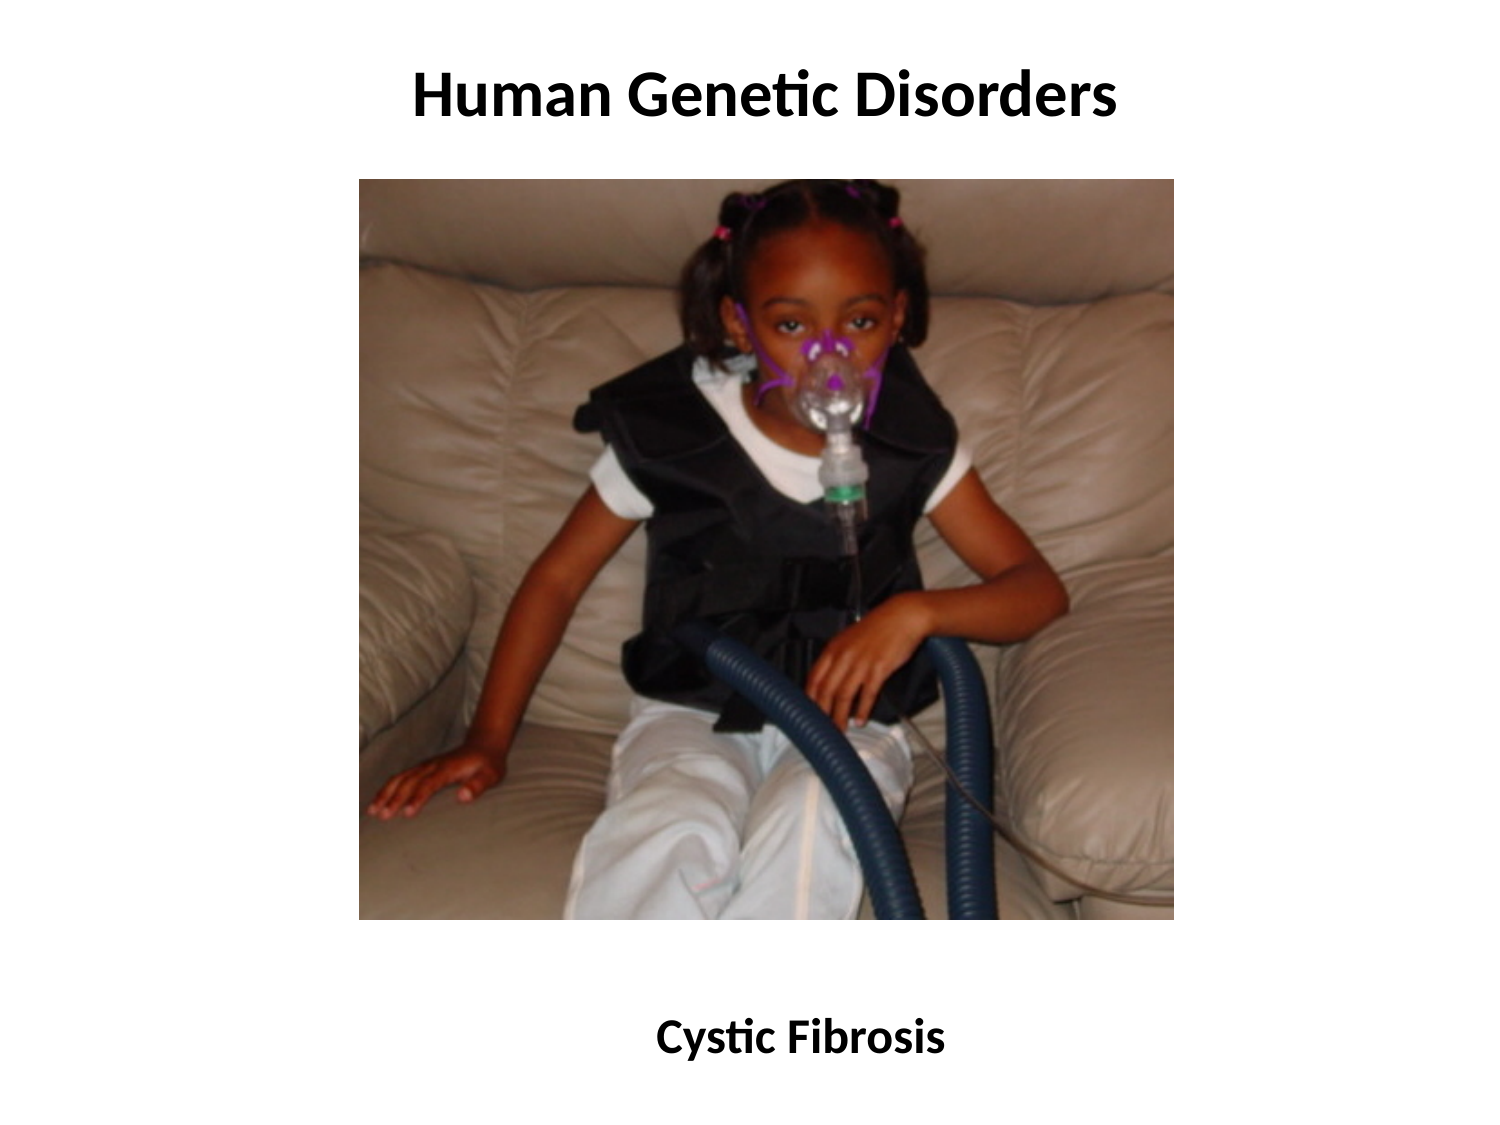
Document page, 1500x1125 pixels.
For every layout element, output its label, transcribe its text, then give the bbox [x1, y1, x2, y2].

picture [359, 179, 1174, 920]
text_box Human Genetic Disorders [397, 42, 1134, 178]
text_box Cystic Fibrosis [641, 996, 961, 1071]
